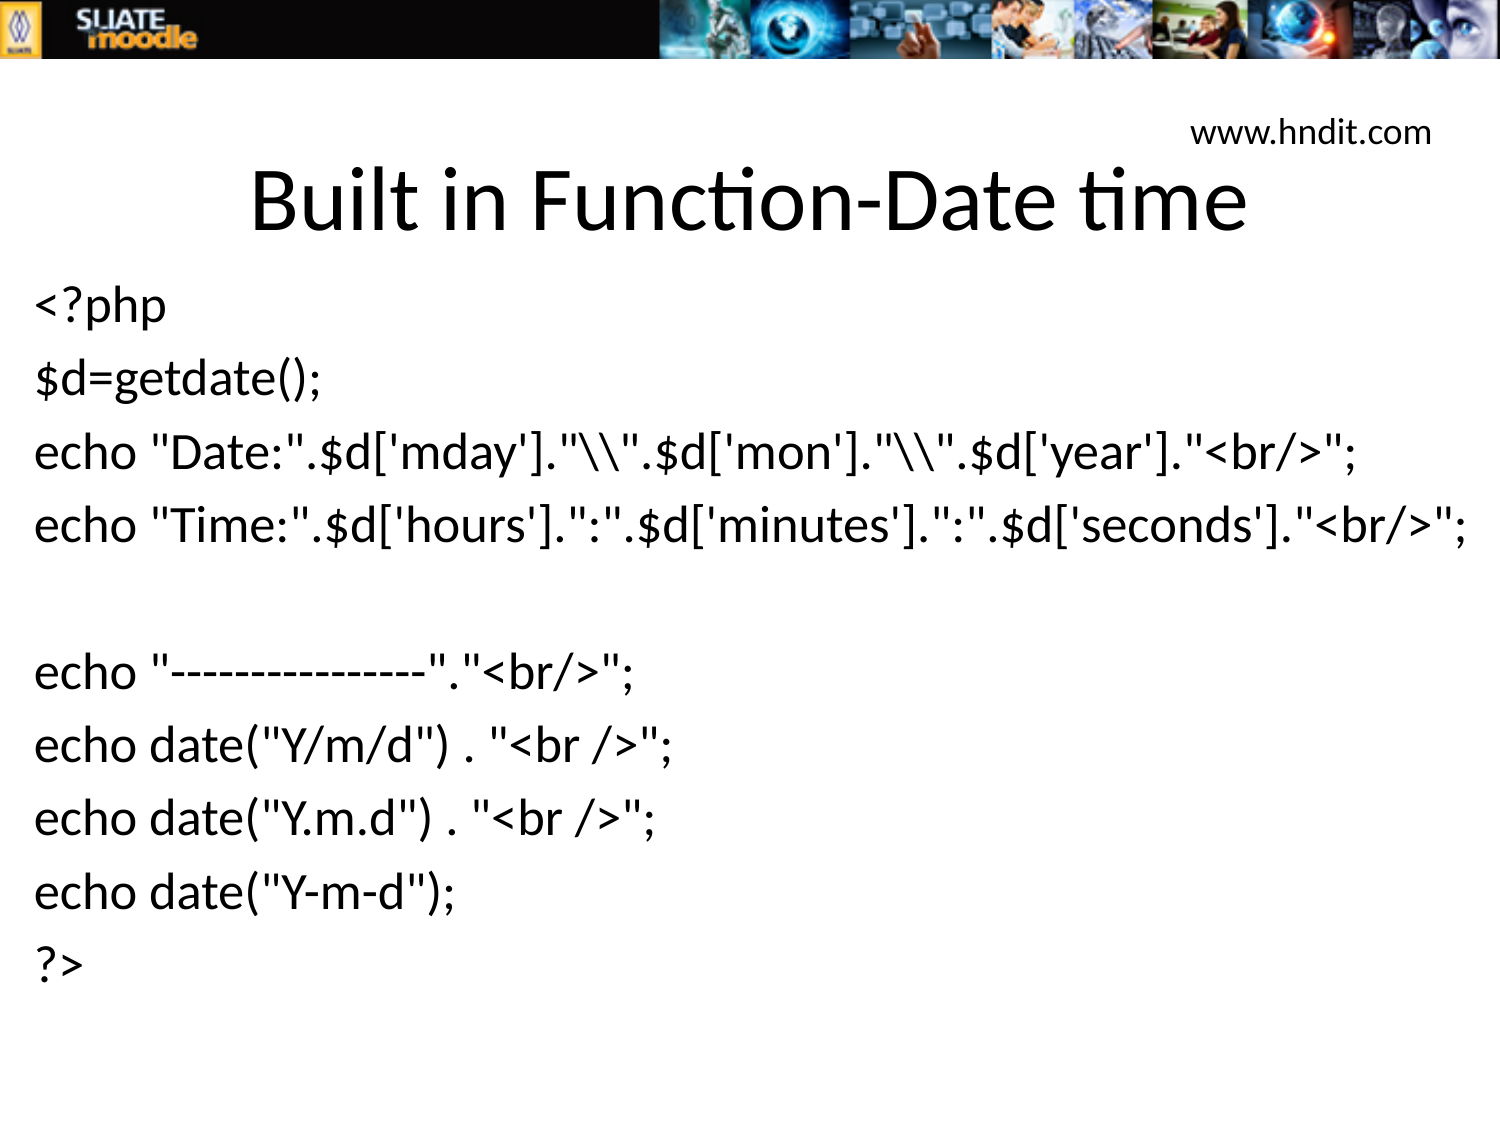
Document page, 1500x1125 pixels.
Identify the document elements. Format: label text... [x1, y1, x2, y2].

title Built in Function-Date time [75, 99, 1425, 262]
picture [0, 0, 1500, 59]
list <?php $d=getdate(); echo "Date:".$d['mday']."\\".$d['mon']."\\".$d['year']."<br/>"; echo "Time:".$d['hours'].":".$d['minutes'].":".$d['seconds']."<br/>"; echo "----------------"."<br/>"; echo date("Y/m/d") . "<br />"; echo date("Y.m.d") . "<br />"; echo date("Y-m-d"); ?> [0, 262, 1500, 1022]
text_box www.hndit.com [1174, 99, 1448, 160]
